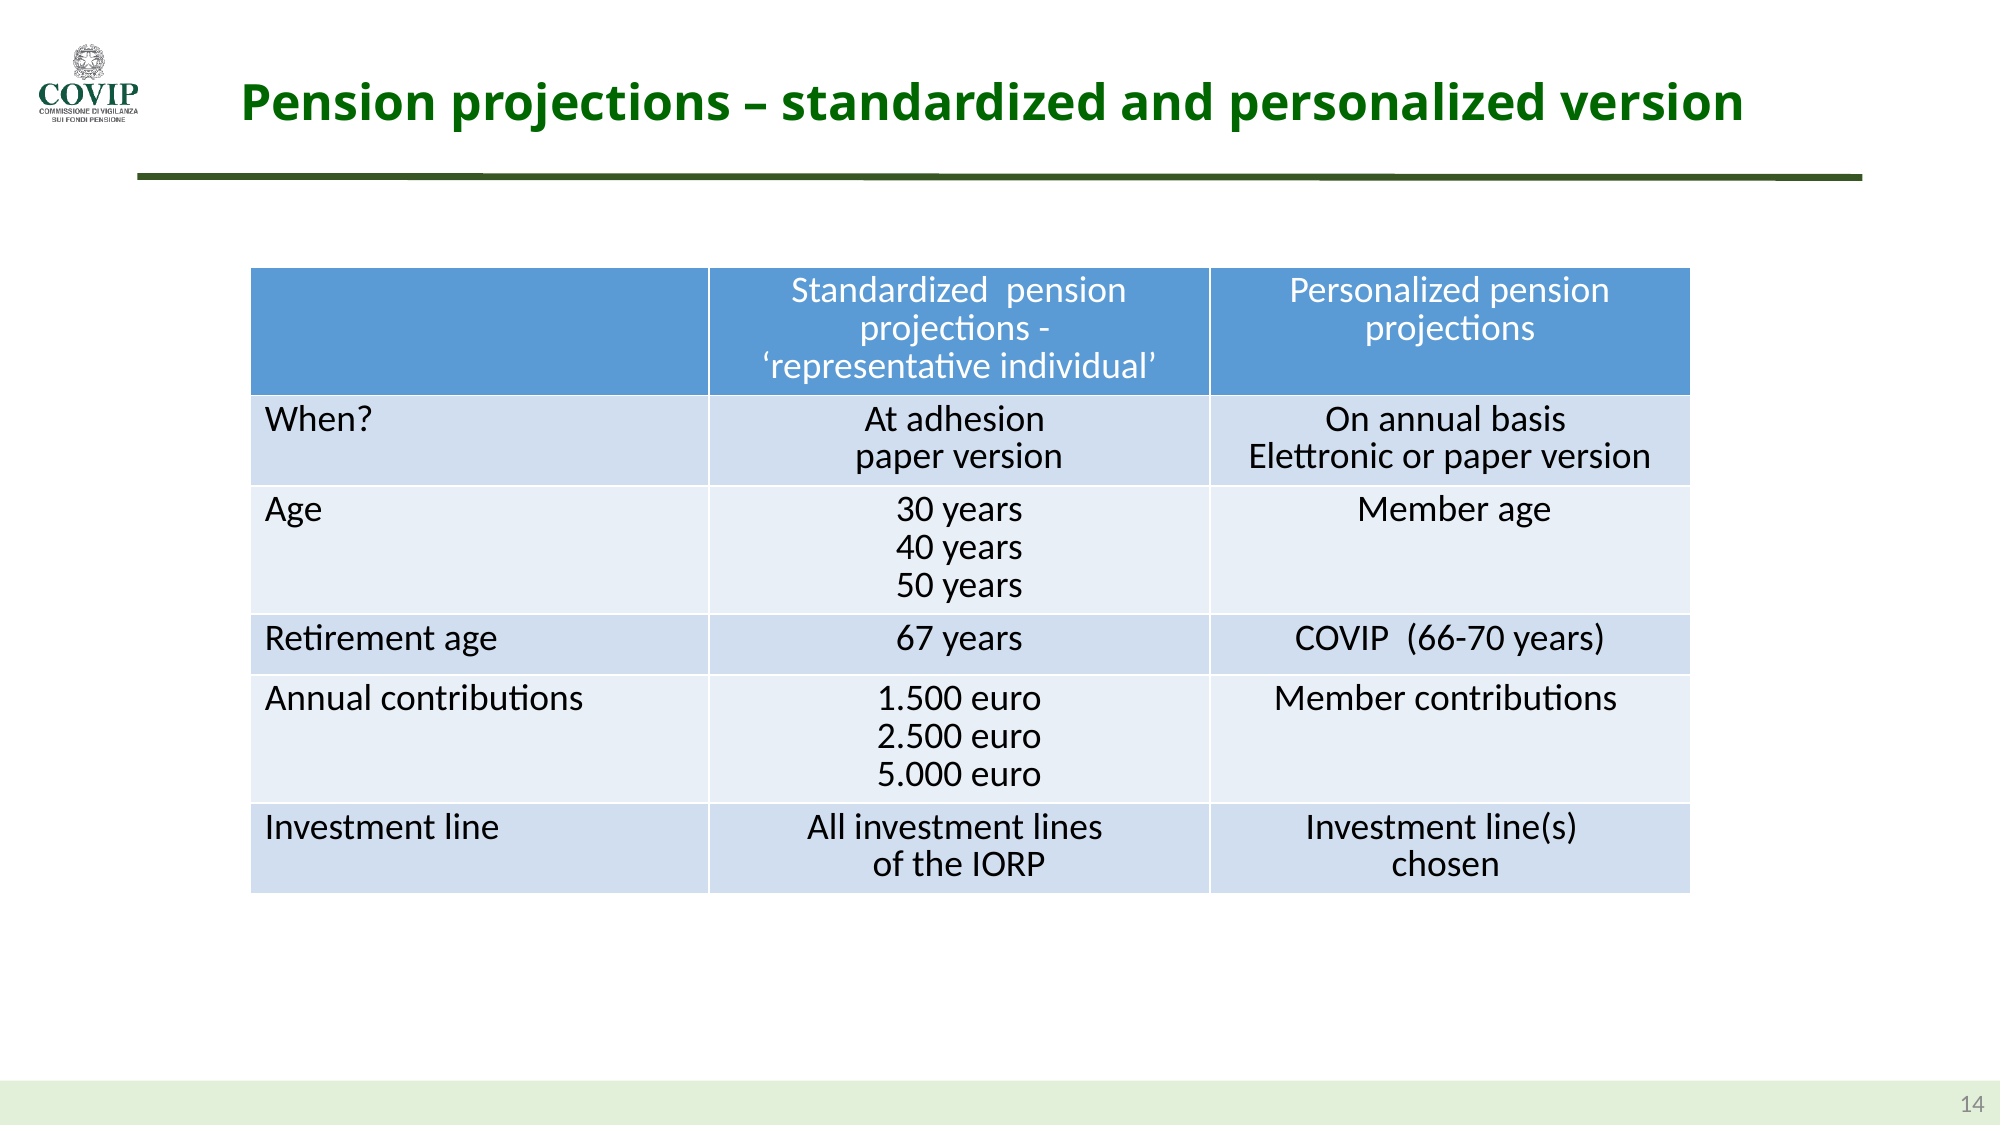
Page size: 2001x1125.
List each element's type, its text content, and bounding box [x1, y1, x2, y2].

table_cell Annual contributions [251, 676, 708, 802]
table_cell On annual basis Elettronic or paper version [1211, 396, 1690, 485]
table_header [251, 268, 708, 395]
table_cell At adhesion paper version [710, 396, 1209, 485]
table_cell Retirement age [251, 615, 708, 674]
table_cell Investment line(s) chosen [1211, 804, 1690, 893]
table_header Personalized pension projections [1211, 268, 1690, 395]
table_cell When? [251, 396, 708, 485]
table_cell 67 years [710, 615, 1209, 674]
table_cell COVIP (66-70 years) [1211, 615, 1690, 674]
slide_number 14 [1550, 1080, 2000, 1125]
text_box [0, 1080, 1550, 1125]
table_cell Member age [1211, 487, 1690, 613]
table_cell All investment lines of the IORP [710, 804, 1209, 893]
table_header Standardized pension projections - ‘representative individual’ [710, 268, 1209, 395]
picture [39, 44, 138, 122]
table_cell 30 years 40 years 50 years [710, 487, 1209, 613]
table_cell Investment line [251, 804, 708, 893]
text_box Pension projections – standardized and personalized version [224, 31, 1868, 177]
table_cell Age [251, 487, 708, 613]
table_cell Member contributions [1211, 676, 1690, 802]
table_cell 1.500 euro 2.500 euro 5.000 euro [710, 676, 1209, 802]
